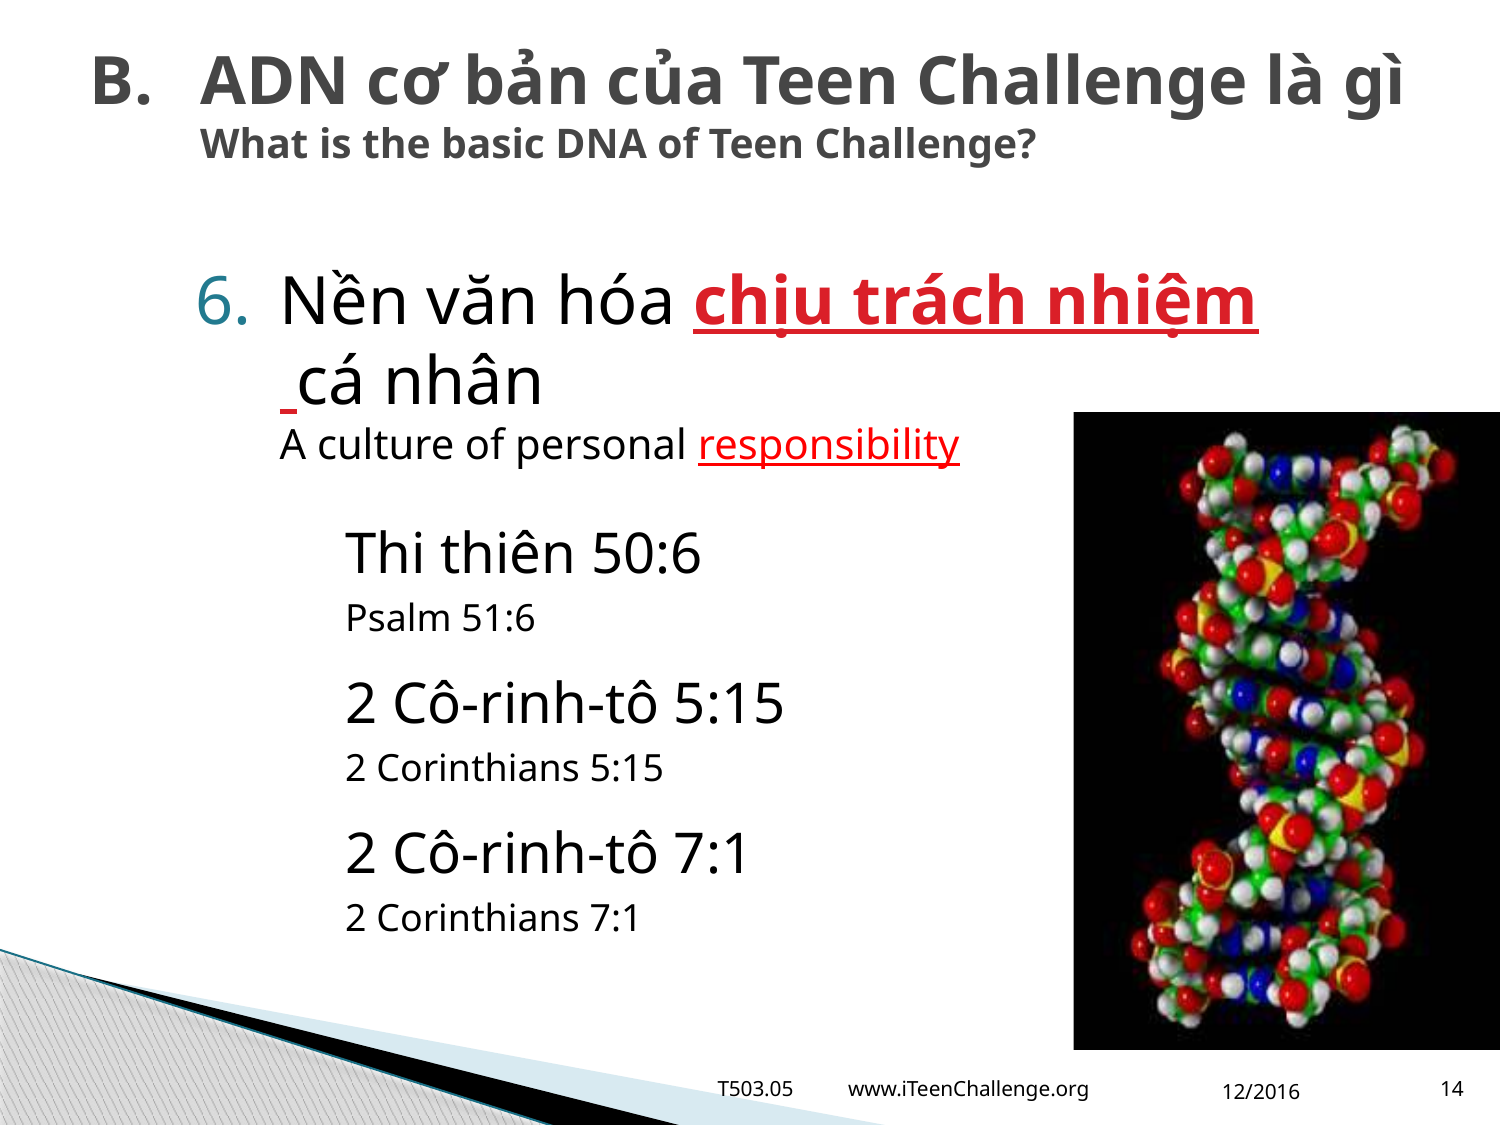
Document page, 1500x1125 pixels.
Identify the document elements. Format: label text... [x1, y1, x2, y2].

title B. ADN cơ bản của Teen Challenge là gì What is the basic DNA of Teen Challenge? [75, 0, 1425, 205]
slide_number 12/2016 [1103, 1062, 1419, 1112]
list Nền văn hóa chịu trách nhiệm cá nhân A culture of personal responsibility Thi thiên 50:6 Psalm 51:6 2 Cô-rinh-tô 5:15 2 Corinthians 5:15 2 Cô-rinh-tô 7:1 2 Corinthians 7:1 [162, 249, 1287, 1050]
picture [1073, 412, 1500, 1051]
footer T503.05 www.iTeenChallenge.org [624, 1038, 1103, 1112]
slide_number 14 [1419, 1062, 1479, 1112]
